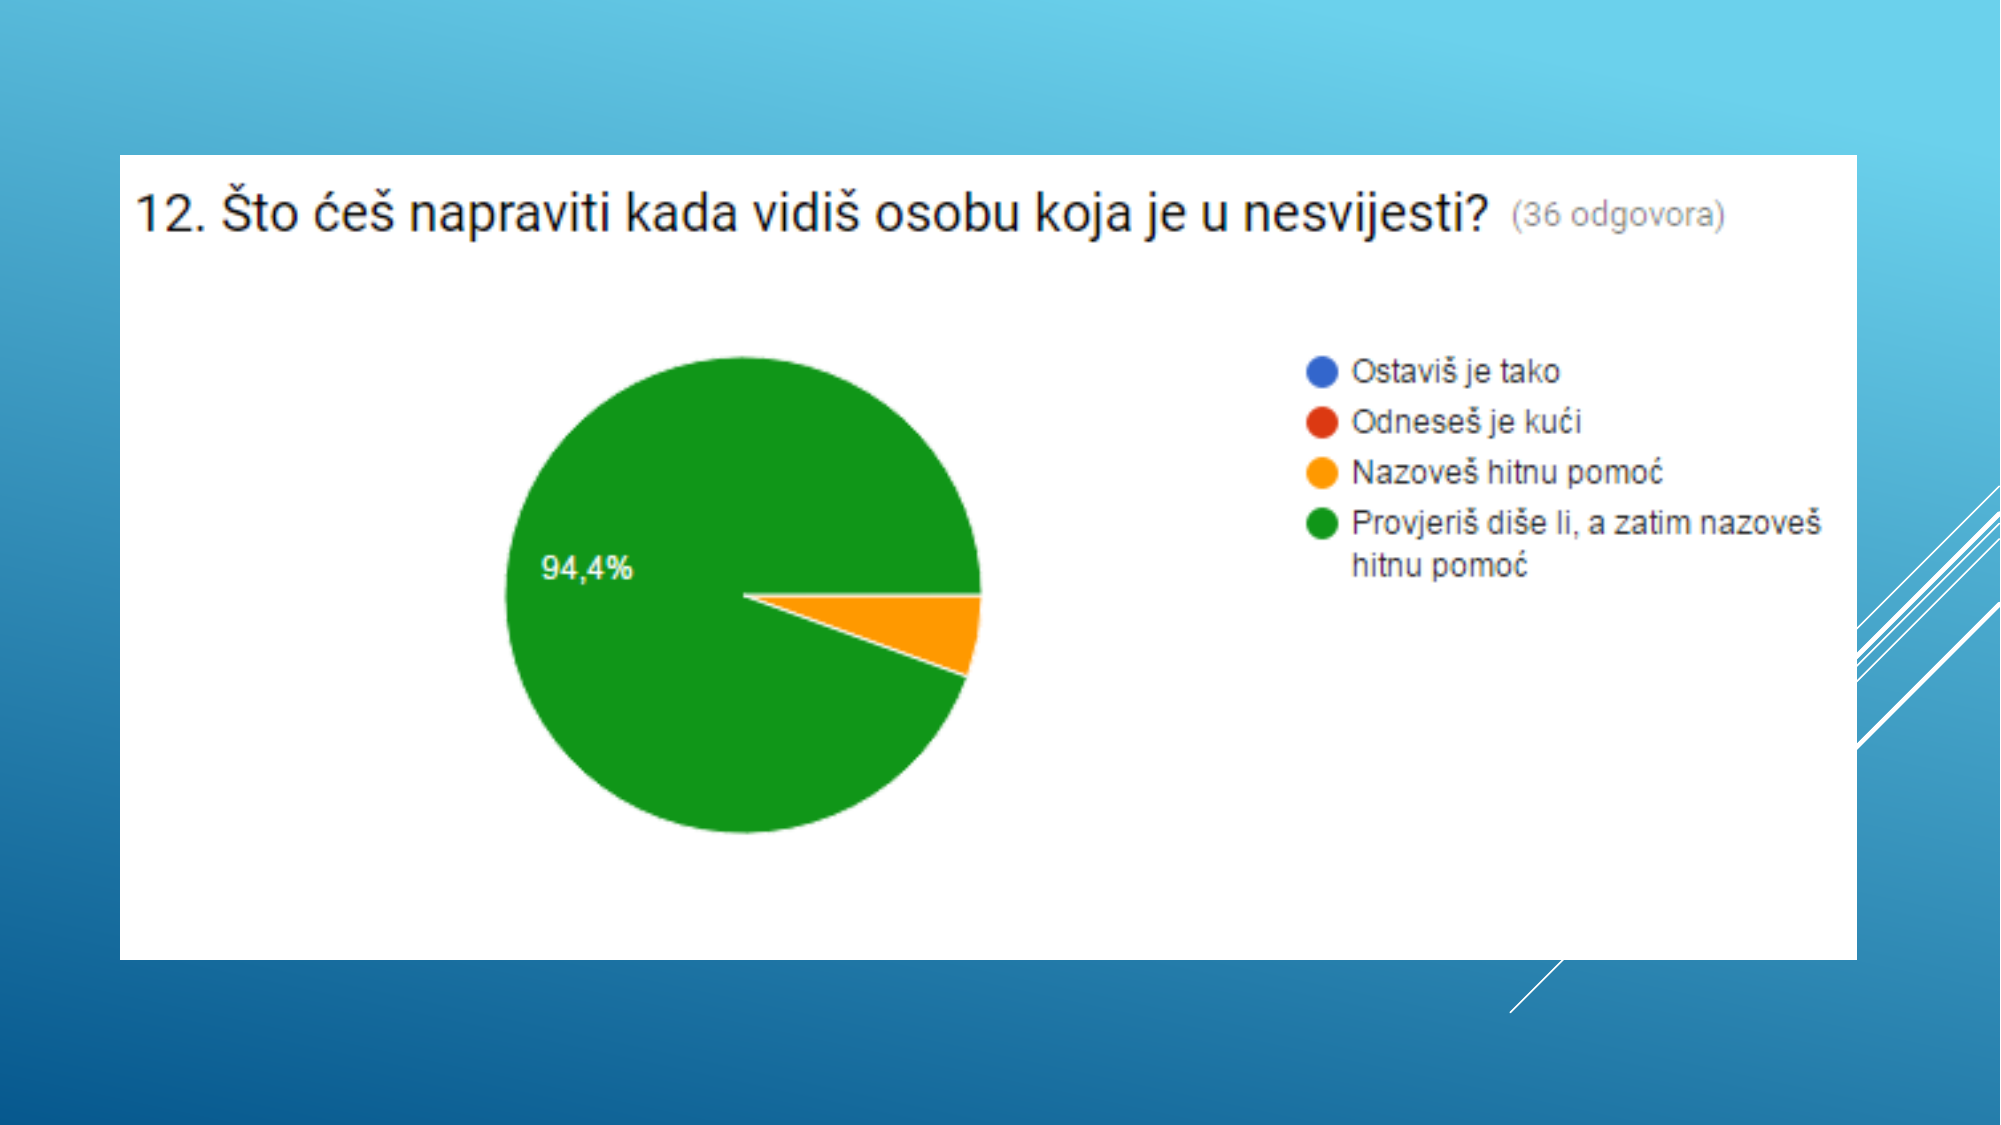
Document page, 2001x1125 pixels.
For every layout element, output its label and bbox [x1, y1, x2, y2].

picture [120, 154, 1858, 960]
